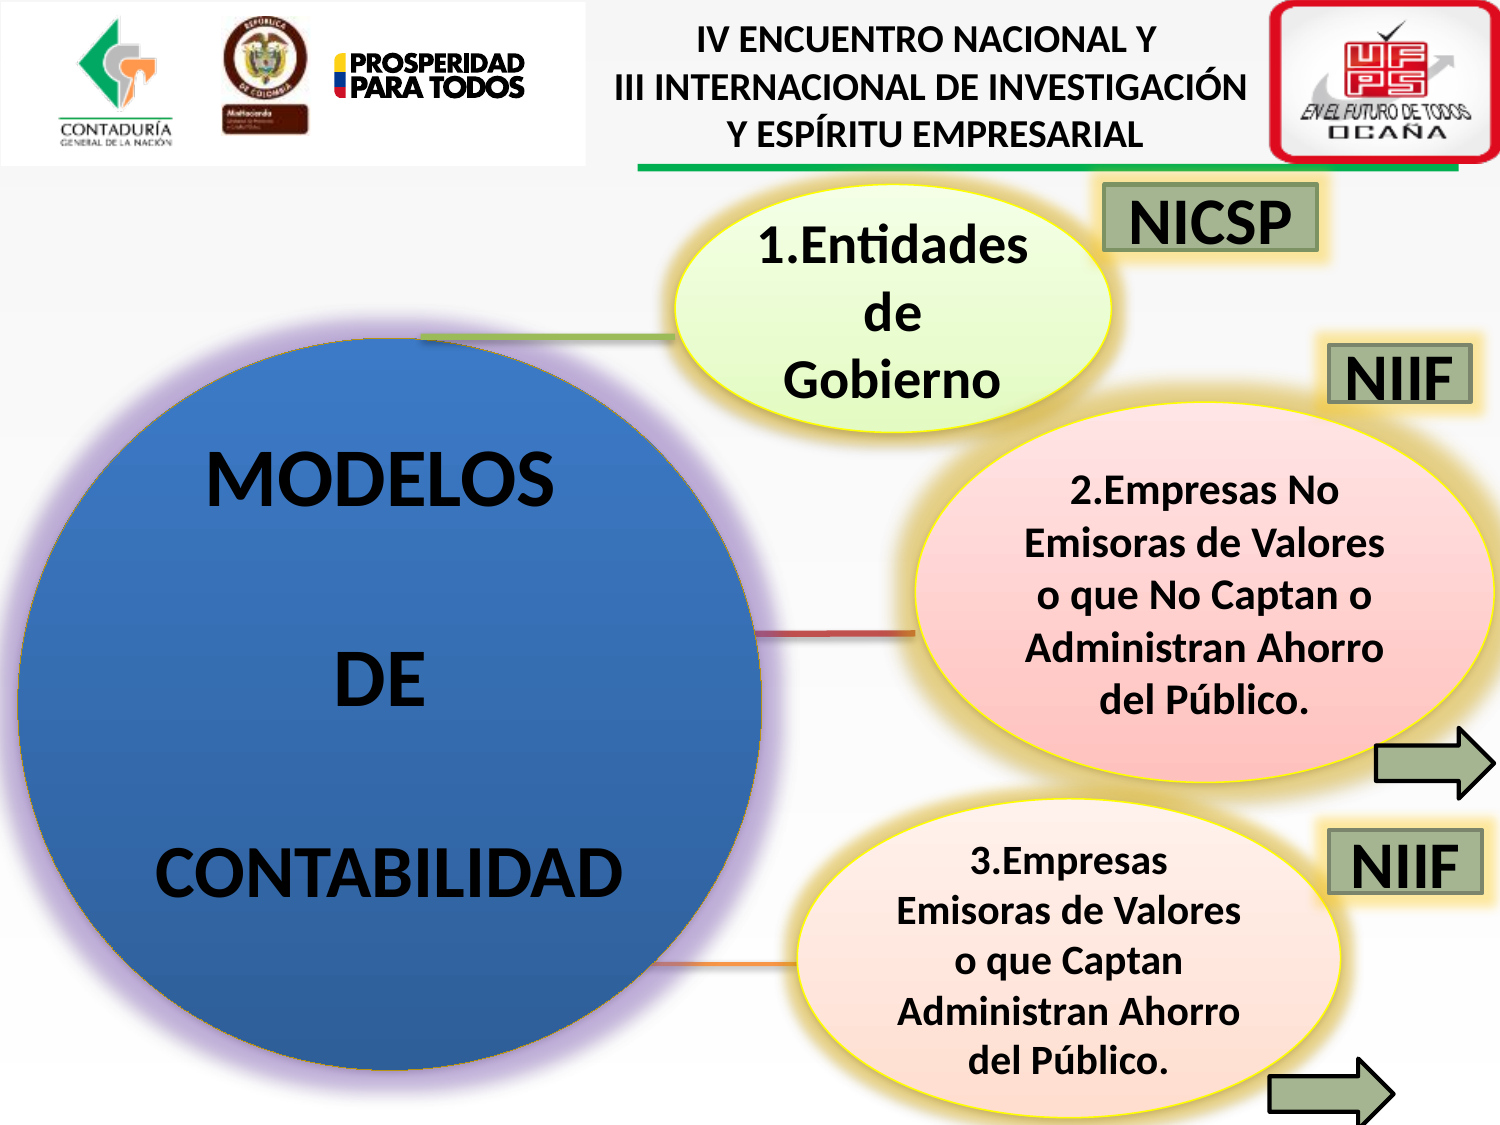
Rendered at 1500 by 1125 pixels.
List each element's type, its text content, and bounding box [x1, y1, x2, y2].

text_box 2.Empresas No Emisoras de Valores o que No Captan o Administran Ahorro del Público. [915, 402, 1495, 783]
text_box [1267, 1056, 1396, 1125]
picture [1260, 0, 1500, 164]
text_box 3.Empresas Emisoras de Valores o que Captan Administran Ahorro del Público. [797, 798, 1341, 1118]
picture [221, 16, 311, 136]
picture [51, 13, 190, 154]
text_box NIIF [1327, 828, 1484, 895]
text_box MODELOS DE CONTABILIDAD [17, 338, 762, 1071]
text_box 1.Entidades de Gobierno [675, 184, 1112, 433]
text_box NIIF [1327, 343, 1473, 404]
text_box NICSP [1102, 182, 1319, 252]
text_box [1373, 725, 1497, 801]
